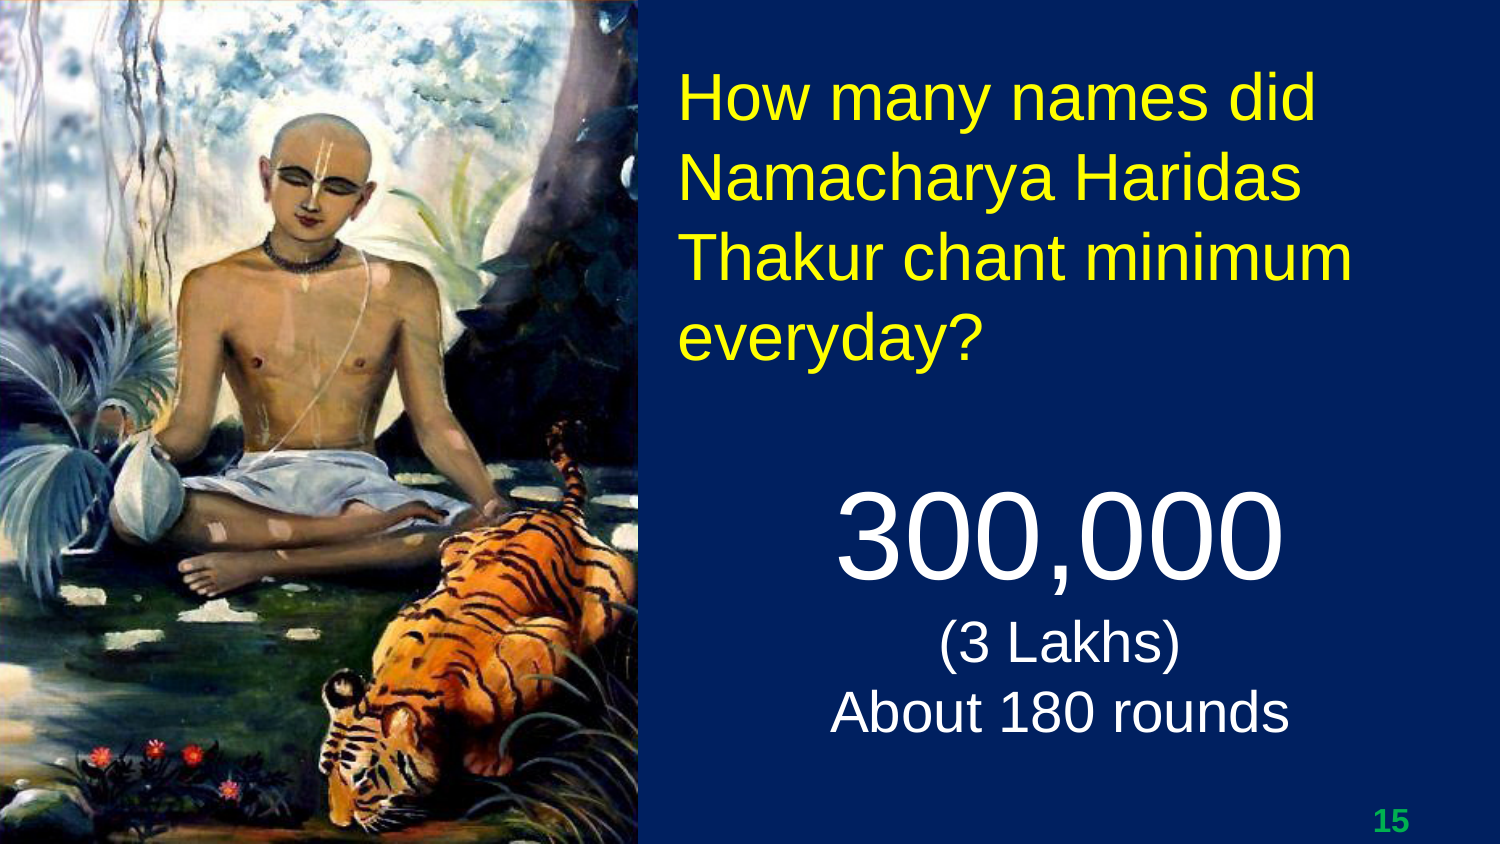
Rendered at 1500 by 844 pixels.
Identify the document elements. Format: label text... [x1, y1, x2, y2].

slide_number 15 [1074, 804, 1425, 835]
picture [0, 0, 638, 844]
text_box How many names did Namacharya Haridas Thakur chant minimum everyday? [662, 46, 1450, 382]
text_box 300,000 (3 Lakhs) About 180 rounds [815, 446, 1307, 752]
